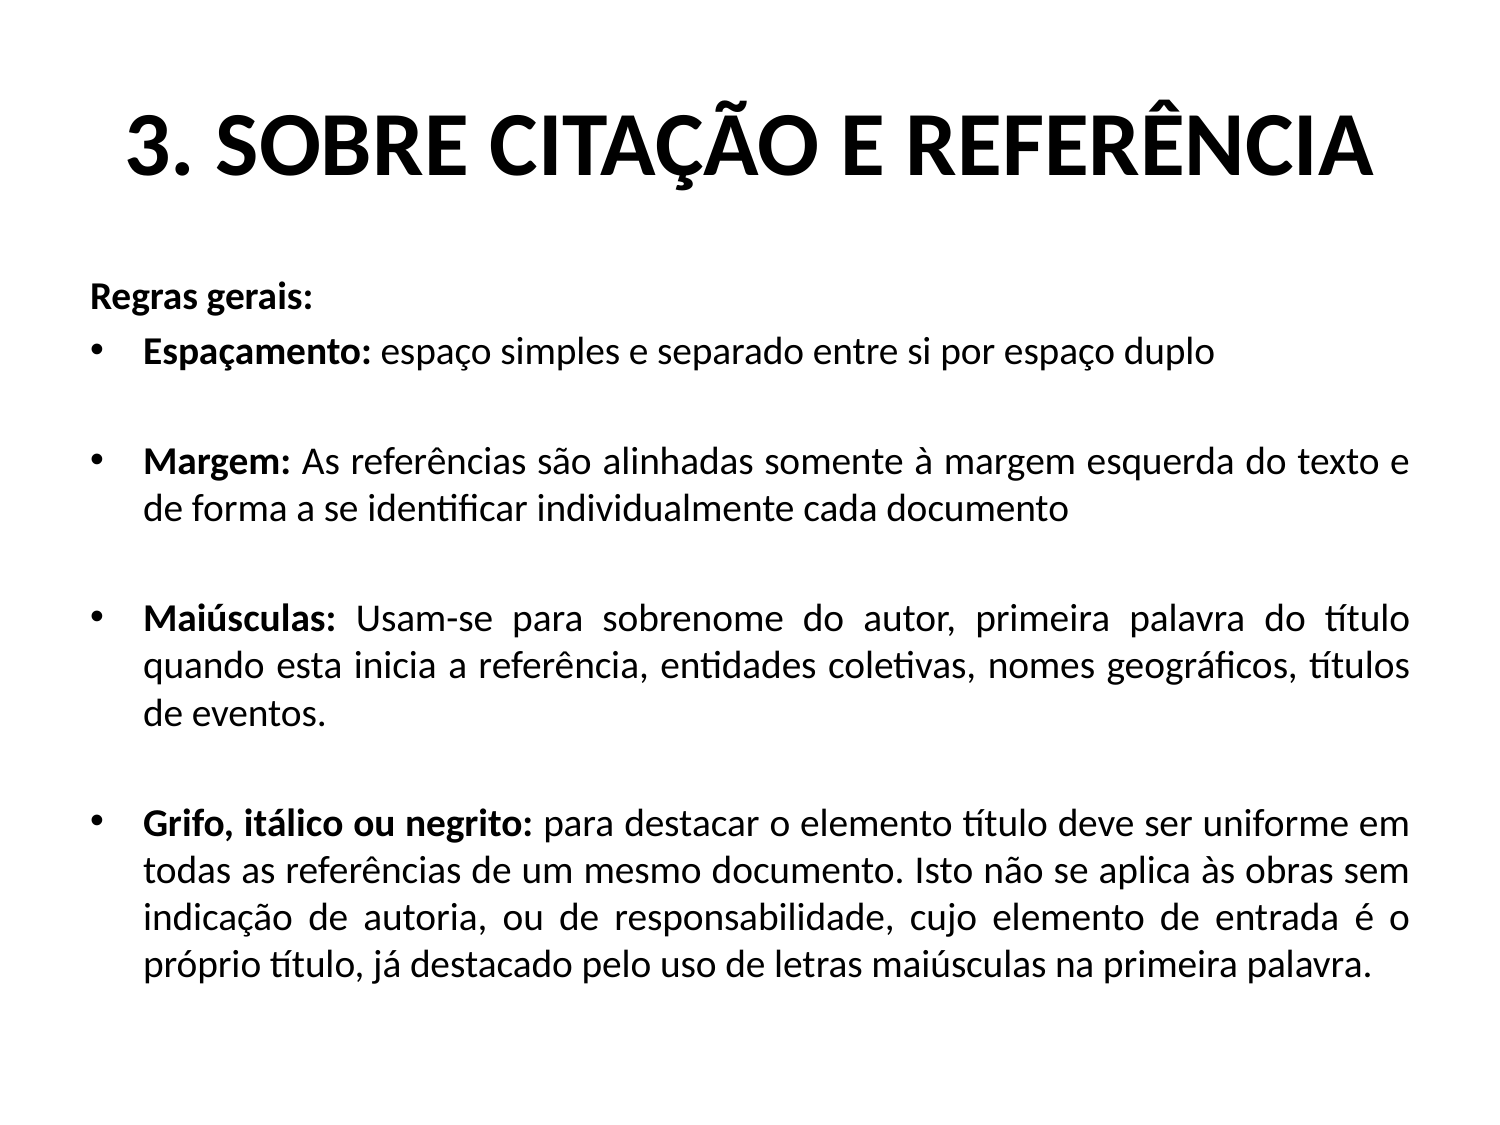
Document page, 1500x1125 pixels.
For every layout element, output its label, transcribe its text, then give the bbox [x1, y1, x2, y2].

list Regras gerais: Espaçamento: espaço simples e separado entre si por espaço duplo Margem: As referências são alinhadas somente à margem esquerda do texto e de forma a se identificar individualmente cada documento Maiúsculas: Usam-se para sobrenome do autor, primeira palavra do título quando esta inicia a referência, entidades coletivas, nomes geográficos, títulos de eventos. Grifo, itálico ou negrito: para destacar o elemento título deve ser uniforme em todas as referências de um mesmo documento. Isto não se aplica às obras sem indicação de autoria, ou de responsabilidade, cujo elemento de entrada é o próprio título, já destacado pelo uso de letras maiúsculas na primeira palavra. [75, 262, 1425, 1005]
title 3. Sobre citação e referência [75, 45, 1425, 233]
